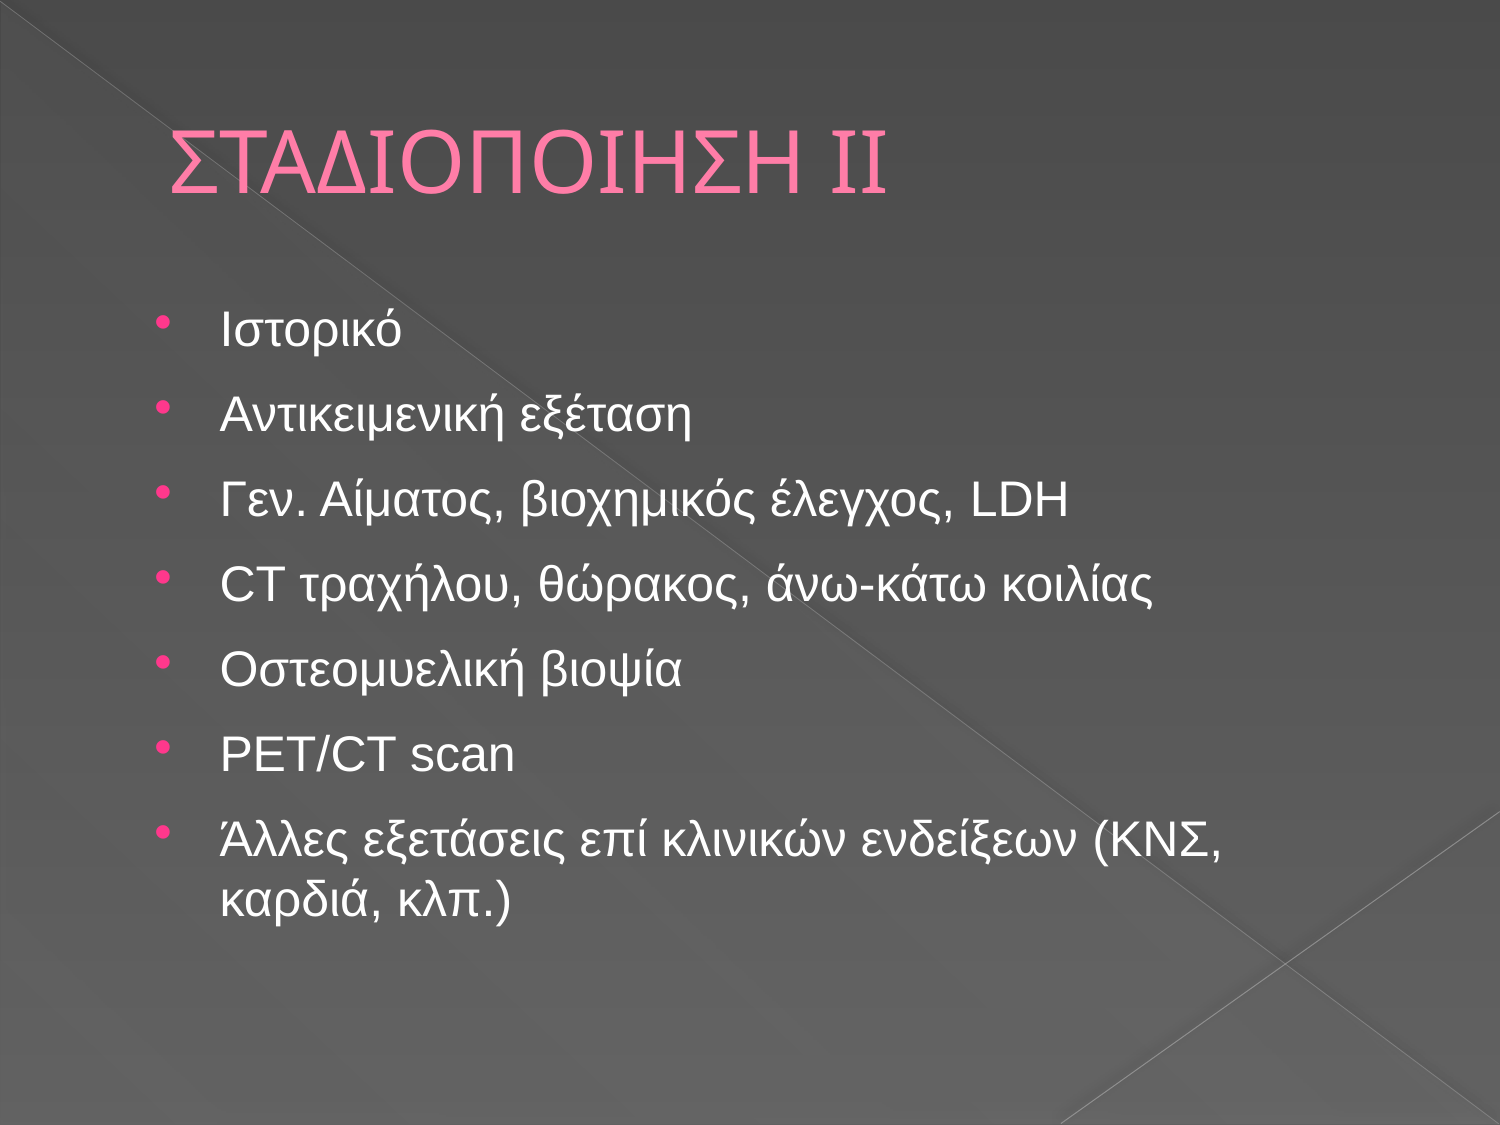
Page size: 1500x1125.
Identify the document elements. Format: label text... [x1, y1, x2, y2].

title ΣΤΑΔΙΟΠΟΙΗΣΗ ΙΙ [75, 43, 1425, 274]
list Ιστορικό Αντικειμενική εξέταση Γεν. Αίματος, βιοχημικός έλεγχος, LDH CT τραχήλου, θώρακος, άνω-κάτω κοιλίας Οστεομυελική βιοψία PET/CT scan Άλλες εξετάσεις επί κλινικών ενδείξεων (ΚΝΣ, καρδιά, κλπ.) [131, 289, 1305, 955]
